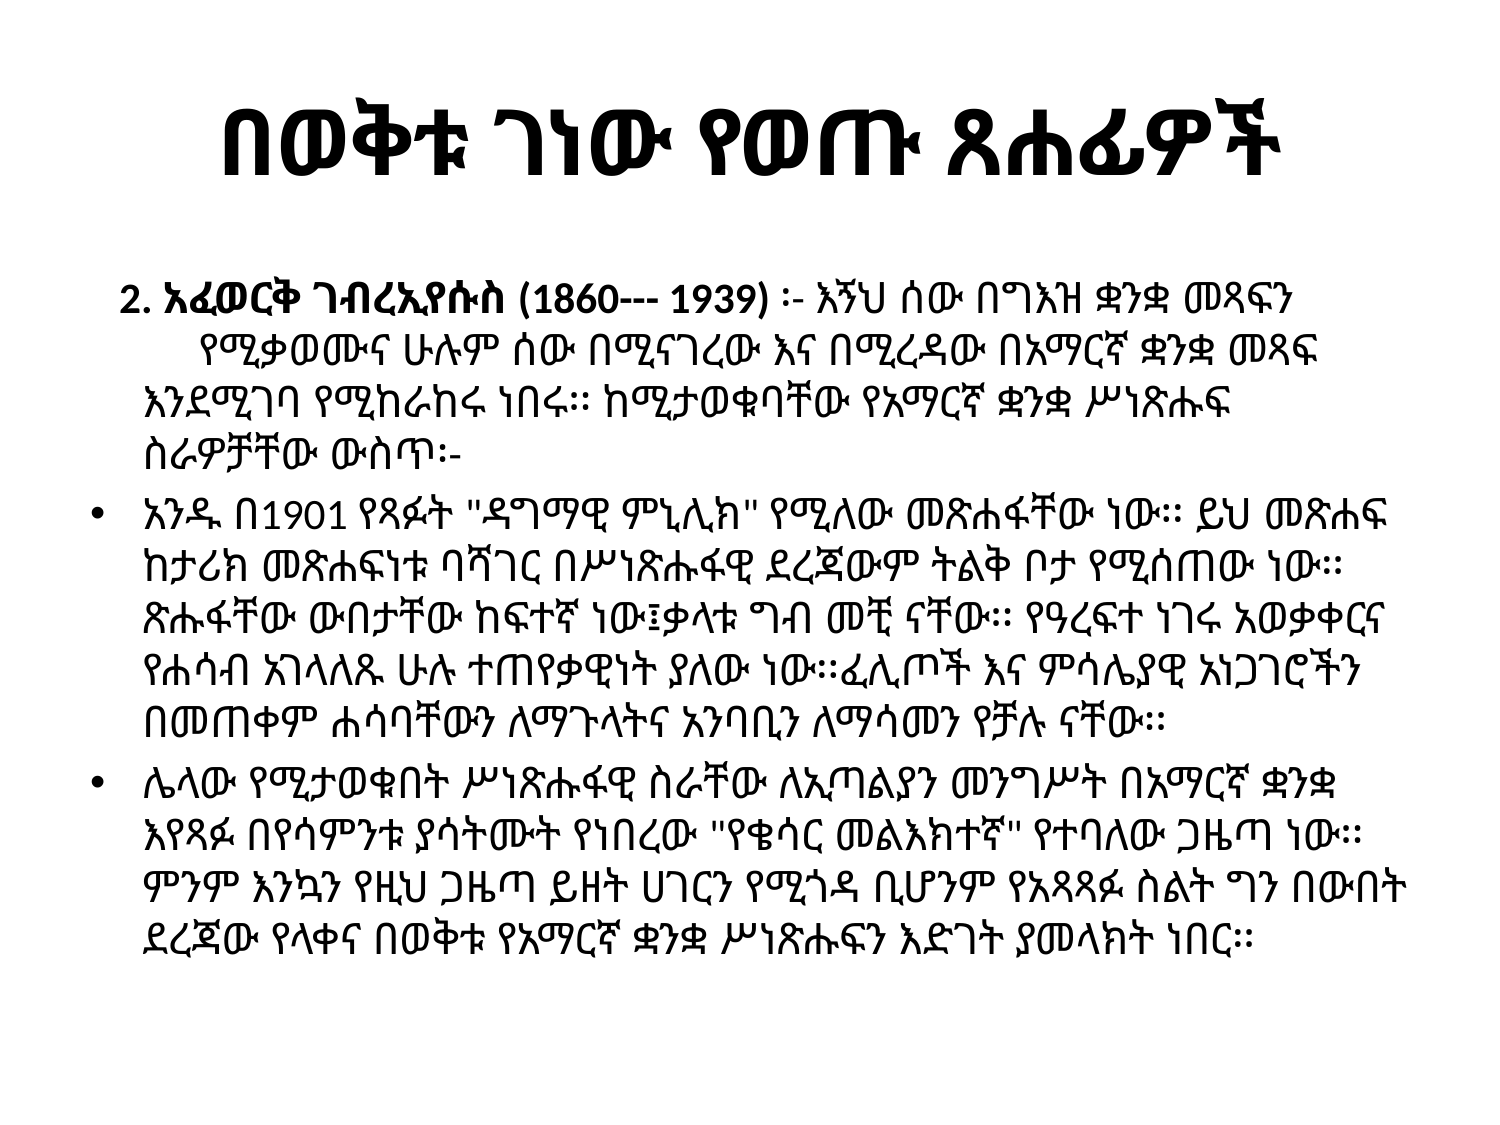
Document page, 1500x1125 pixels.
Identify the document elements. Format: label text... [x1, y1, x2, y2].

list 2. አፈወርቅ ገብረኢየሱስ (1860--- 1939) ፡- እኝህ ሰው በግእዝ ቋንቋ መጻፍን የሚቃወሙና ሁሉም ሰው በሚናገረው እና በሚረዳው በአማርኛ ቋንቋ መጻፍ እንደሚገባ የሚከራከሩ ነበሩ፡፡ ከሚታወቁባቸው የአማርኛ ቋንቋ ሥነጽሑፍ ስራዎቻቸው ውስጥ፡- አንዱ በ1901 የጻፉት "ዳግማዊ ምኒሊክ" የሚለው መጽሐፋቸው ነው፡፡ ይህ መጽሐፍ ከታሪክ መጽሐፍነቱ ባሻገር በሥነጽሑፋዊ ደረጃውም ትልቅ ቦታ የሚሰጠው ነው፡፡ጽሑፋቸው ውበታቸው ከፍተኛ ነው፤ቃላቱ ግብ መቺ ናቸው፡፡ የዓረፍተ ነገሩ አወቃቀርና የሐሳብ አገላለጹ ሁሉ ተጠየቃዊነት ያለው ነው፡፡ፈሊጦች እና ምሳሌያዊ አነጋገሮችን በመጠቀም ሐሳባቸውን ለማጉላትና አንባቢን ለማሳመን የቻሉ ናቸው፡፡ ሌላው የሚታወቁበት ሥነጽሑፋዊ ስራቸው ለኢጣልያን መንግሥት በአማርኛ ቋንቋ እየጻፉ በየሳምንቱ ያሳትሙት የነበረው "የቄሳር መልእክተኛ" የተባለው ጋዜጣ ነው፡፡ ምንም እንኳን የዚህ ጋዜጣ ይዘት ሀገርን የሚጎዳ ቢሆንም የአጻጻፉ ስልት ግን በውበት ደረጃው የላቀና በወቅቱ የአማርኛ ቋንቋ ሥነጽሑፍን እድገት ያመላክት ነበር፡፡ [75, 262, 1425, 1005]
title በወቅቱ ገነው የወጡ ጸሐፊዎች [75, 45, 1425, 233]
